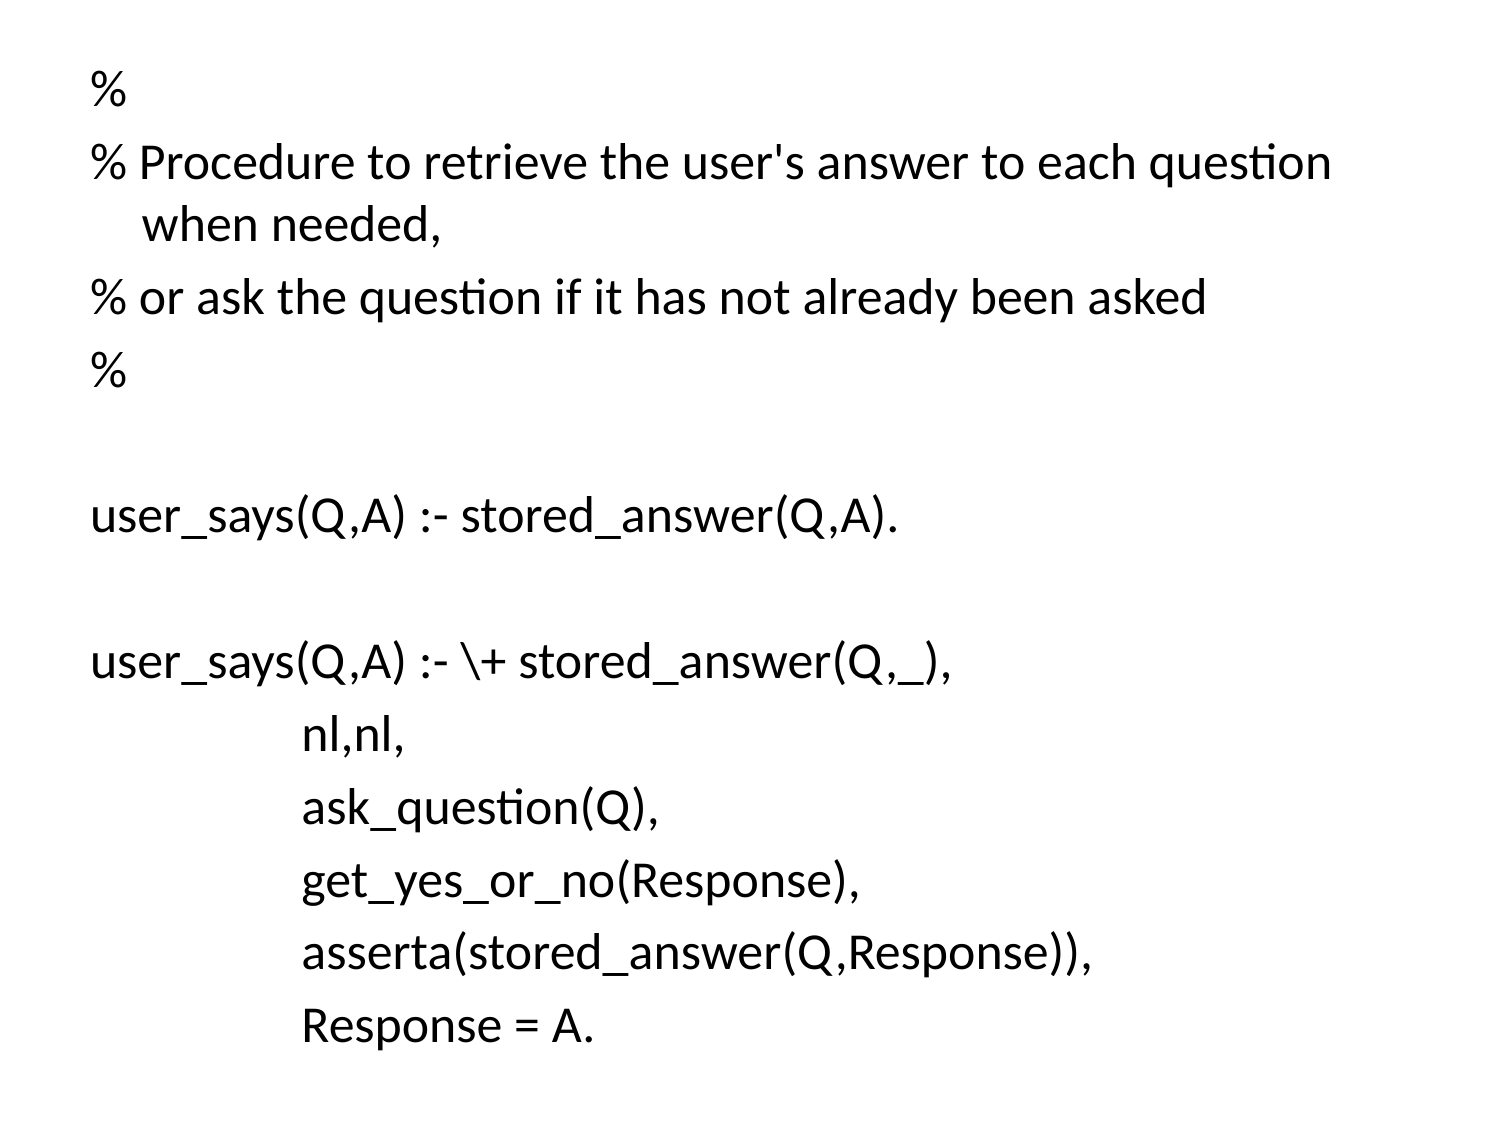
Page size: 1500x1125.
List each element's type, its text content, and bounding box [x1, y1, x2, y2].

list % % Procedure to retrieve the user's answer to each question when needed, % or ask the question if it has not already been asked % user_says(Q,A) :- stored_answer(Q,A). user_says(Q,A) :- \+ stored_answer(Q,_), nl,nl, ask_question(Q), get_yes_or_no(Response), asserta(stored_answer(Q,Response)), Response = A. [75, 46, 1425, 1067]
